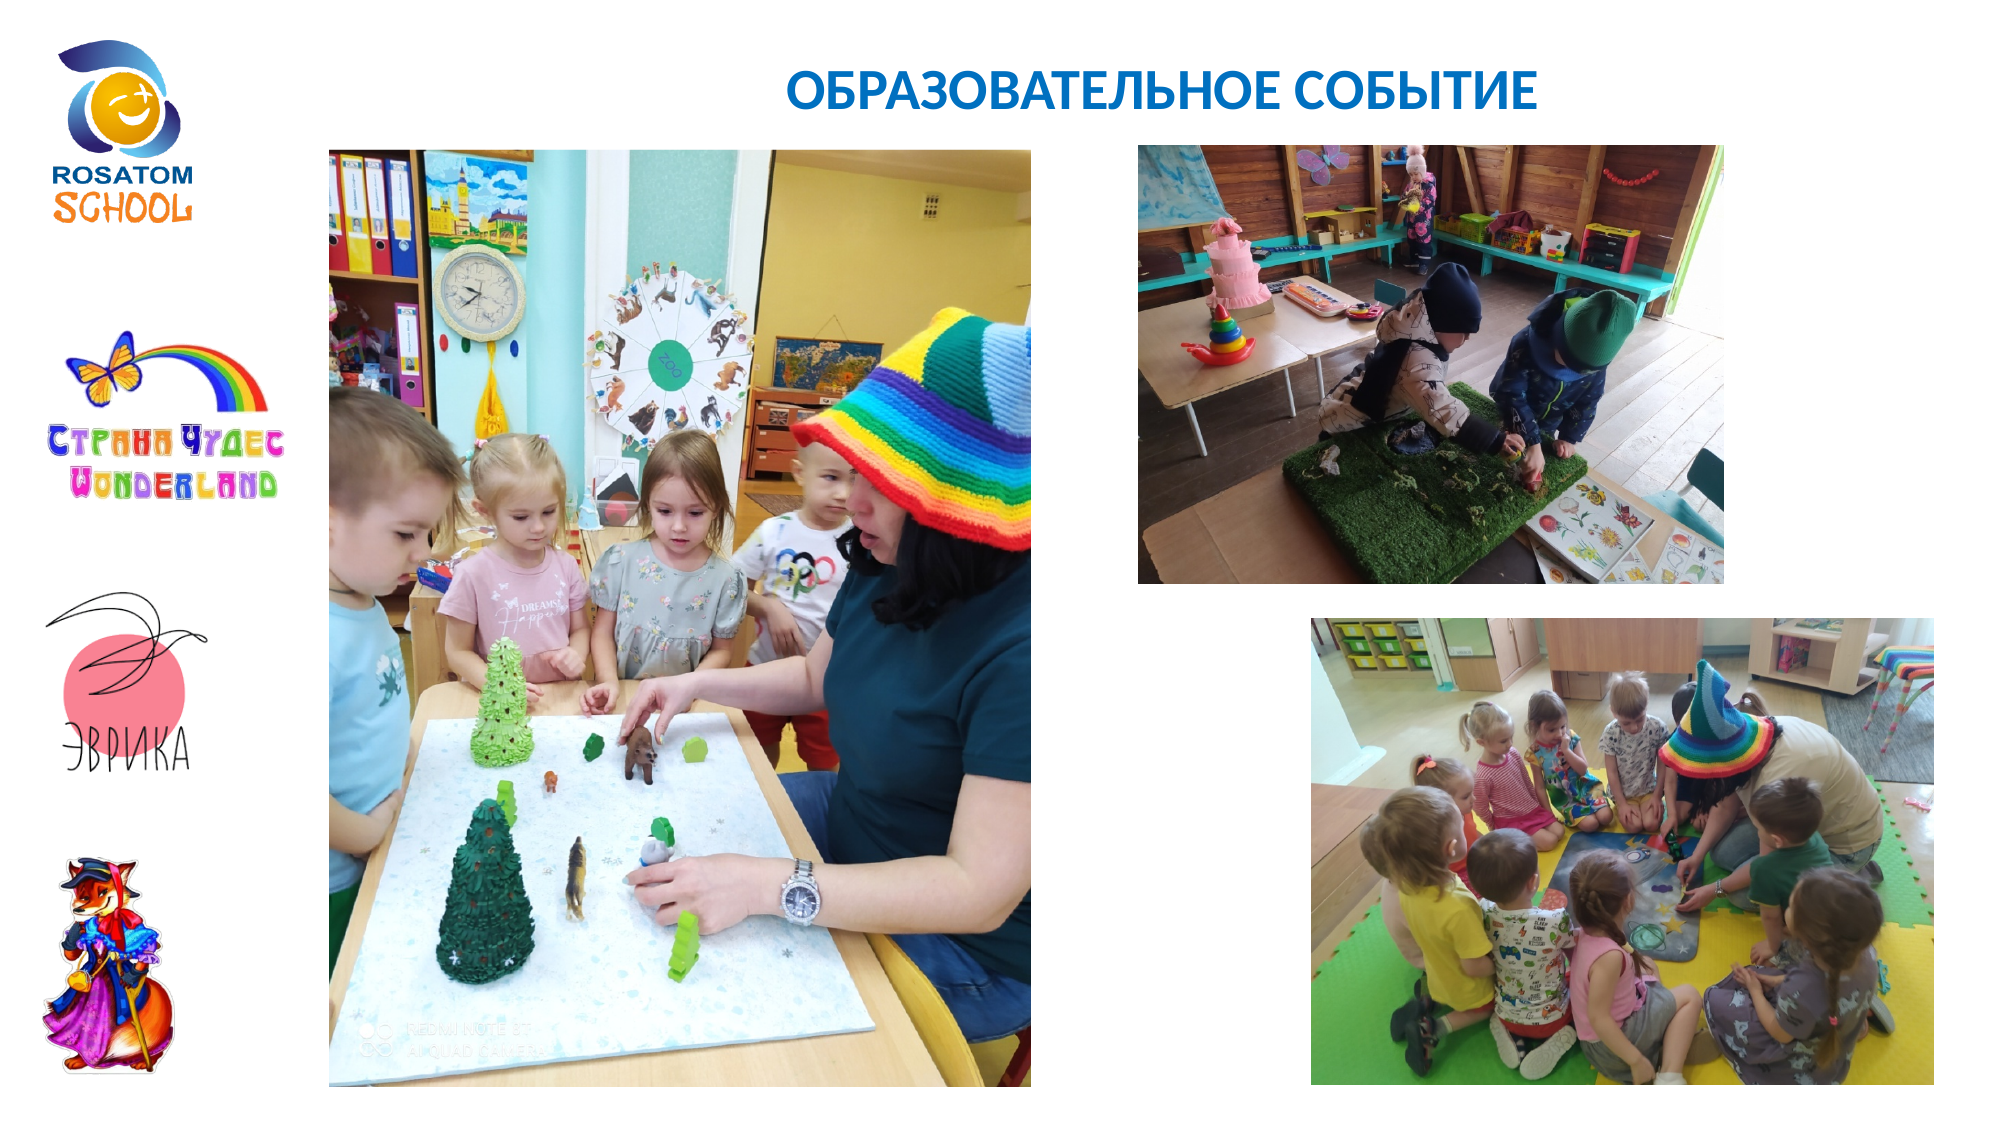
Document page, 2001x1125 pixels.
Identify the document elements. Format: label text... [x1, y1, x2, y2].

picture [329, 151, 1031, 266]
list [211, 266, 1148, 970]
title [137, 33, 1863, 278]
picture [33, 321, 211, 524]
picture [53, 40, 192, 223]
picture [0, 561, 211, 812]
picture [1311, 618, 1934, 1085]
picture [329, 970, 1031, 1086]
picture [0, 857, 218, 1075]
text_box ОБРАЗОВАТЕЛЬНОЕ СОБЫТИЕ [771, 44, 1568, 129]
picture [1138, 145, 1724, 585]
